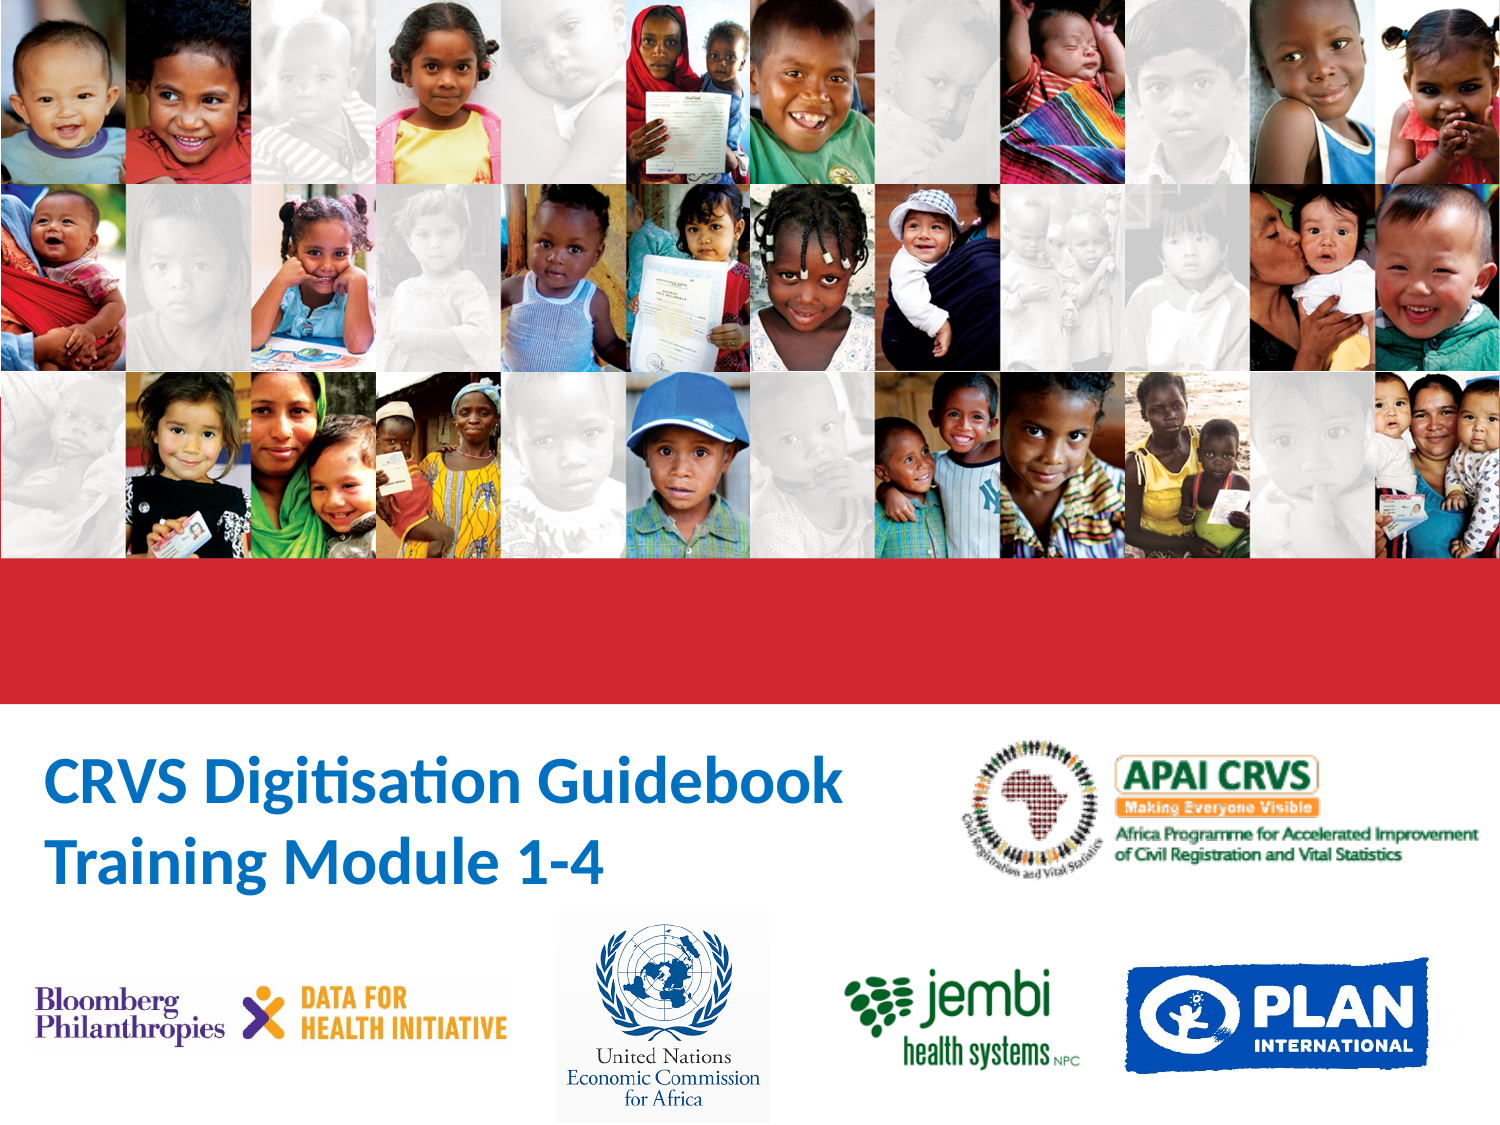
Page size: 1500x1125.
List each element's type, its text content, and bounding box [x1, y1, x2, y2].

picture [1118, 951, 1459, 1080]
title CRVS Digitisation Guidebook Training Module 1-4 [29, 841, 999, 1035]
picture [29, 979, 513, 1052]
picture [827, 944, 1095, 1088]
picture [0, 0, 1500, 559]
picture [949, 736, 1498, 882]
text_box [0, 566, 1500, 705]
picture [556, 909, 770, 1122]
